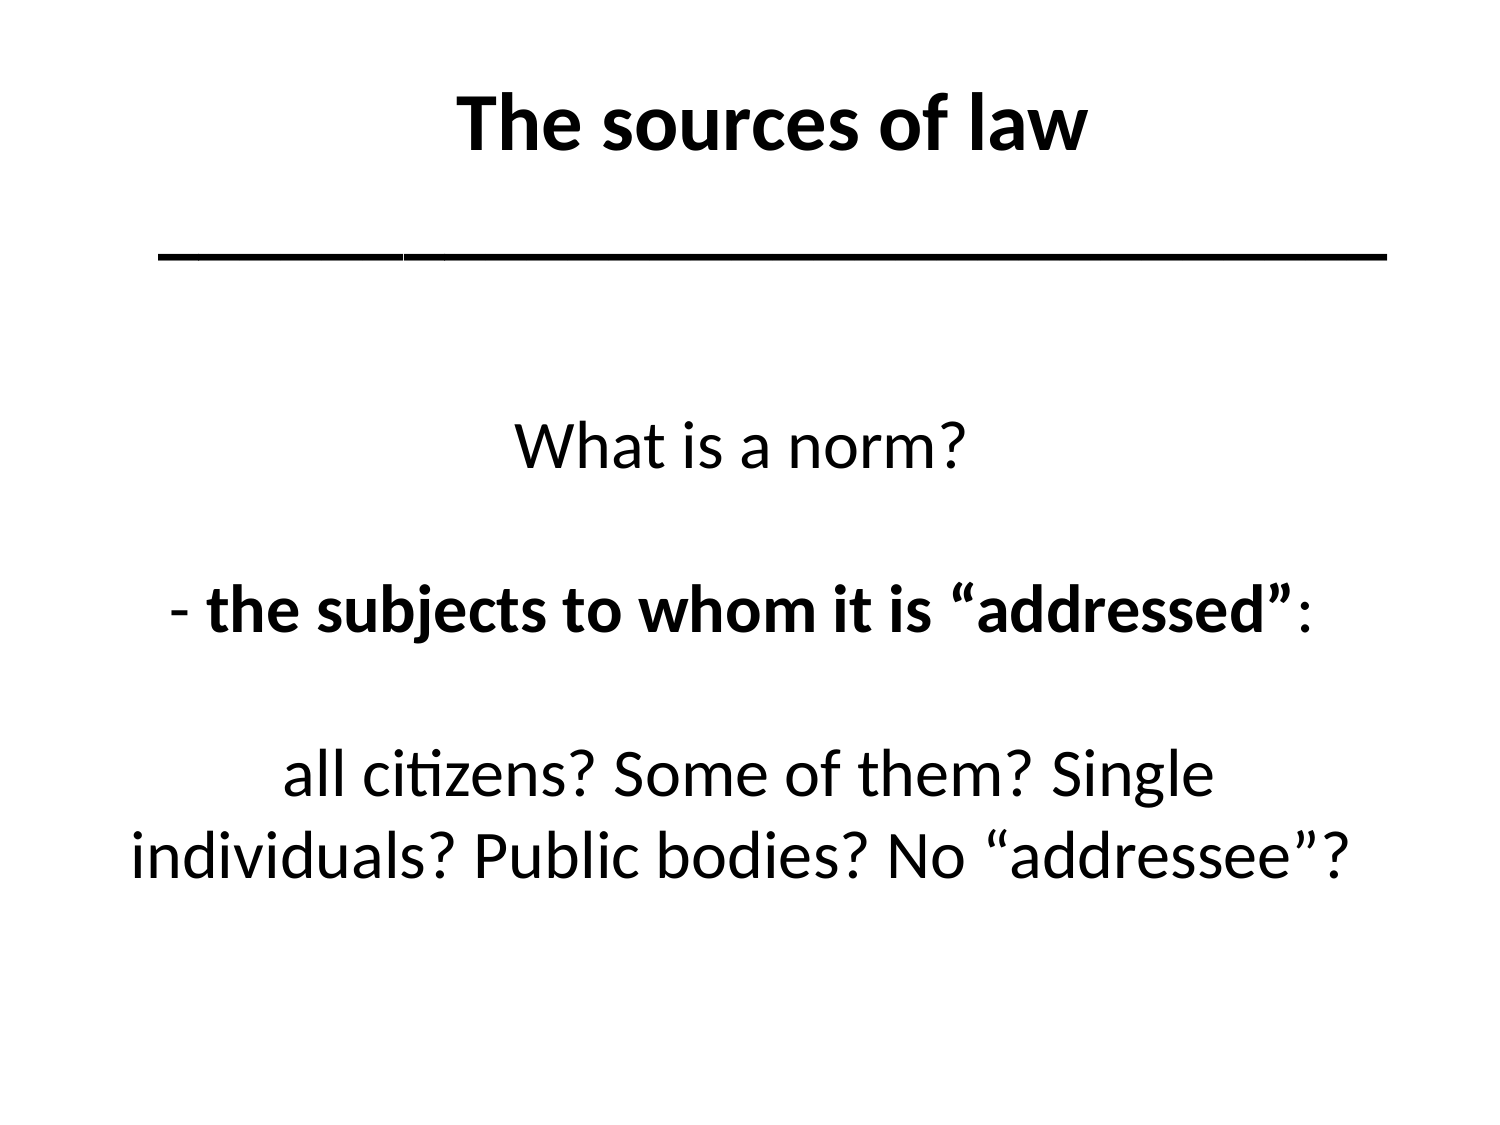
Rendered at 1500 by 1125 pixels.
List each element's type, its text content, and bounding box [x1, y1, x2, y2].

title What is a norm? - the subjects to whom it is “addressed”: all citizens? Some of them? Single individuals? Public bodies? No “addressee”? [112, 385, 1388, 1000]
text_box The sources of law ______________________________ [135, 54, 1411, 279]
